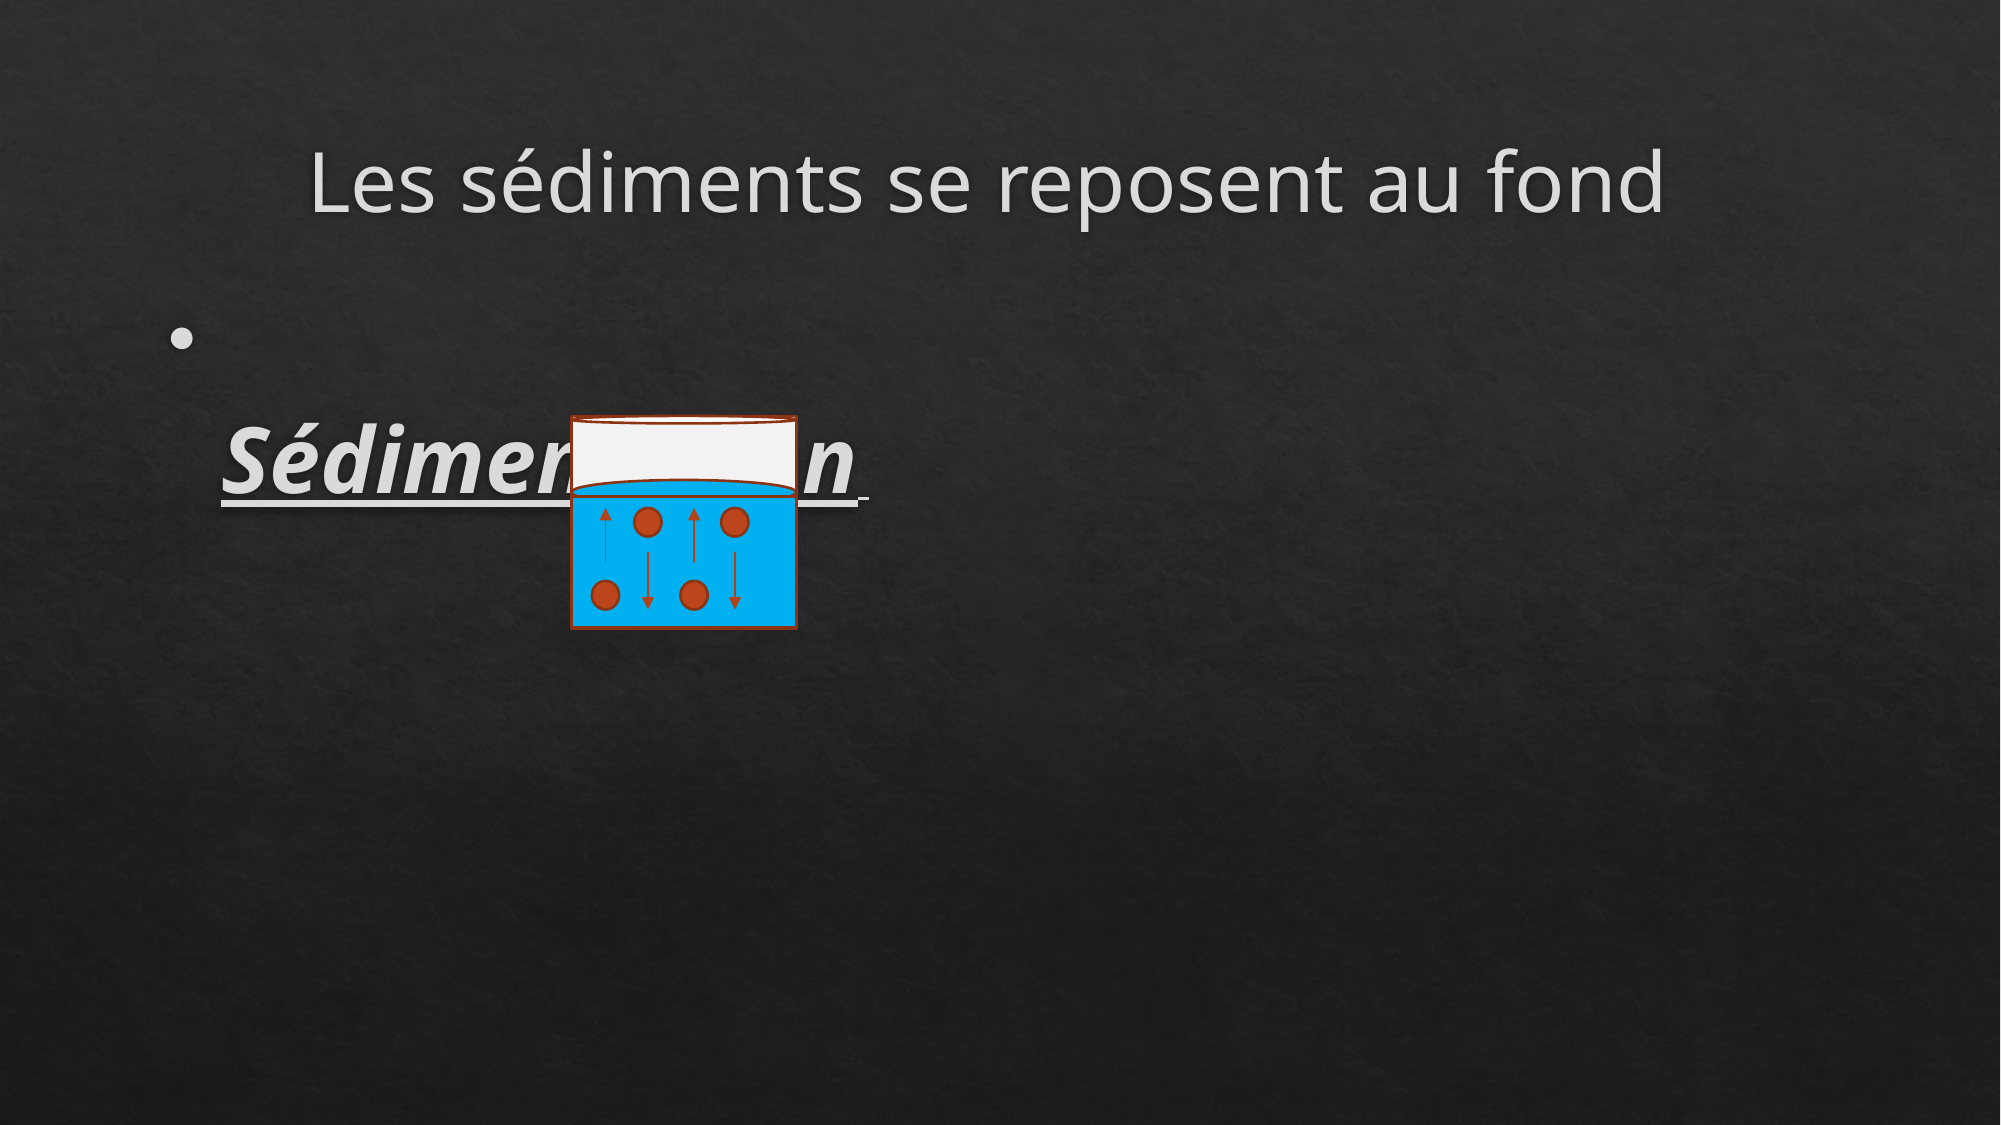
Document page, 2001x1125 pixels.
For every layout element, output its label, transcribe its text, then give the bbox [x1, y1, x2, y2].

title Les sédiments se reposent au fond [149, 99, 1849, 260]
text_box [570, 495, 798, 629]
list Sédimentation [149, 284, 1849, 950]
text_box [632, 506, 663, 538]
text_box [719, 506, 750, 538]
text_box [570, 421, 798, 490]
text_box [570, 478, 798, 495]
text_box [570, 414, 798, 425]
text_box [679, 579, 710, 611]
text_box [590, 579, 621, 611]
